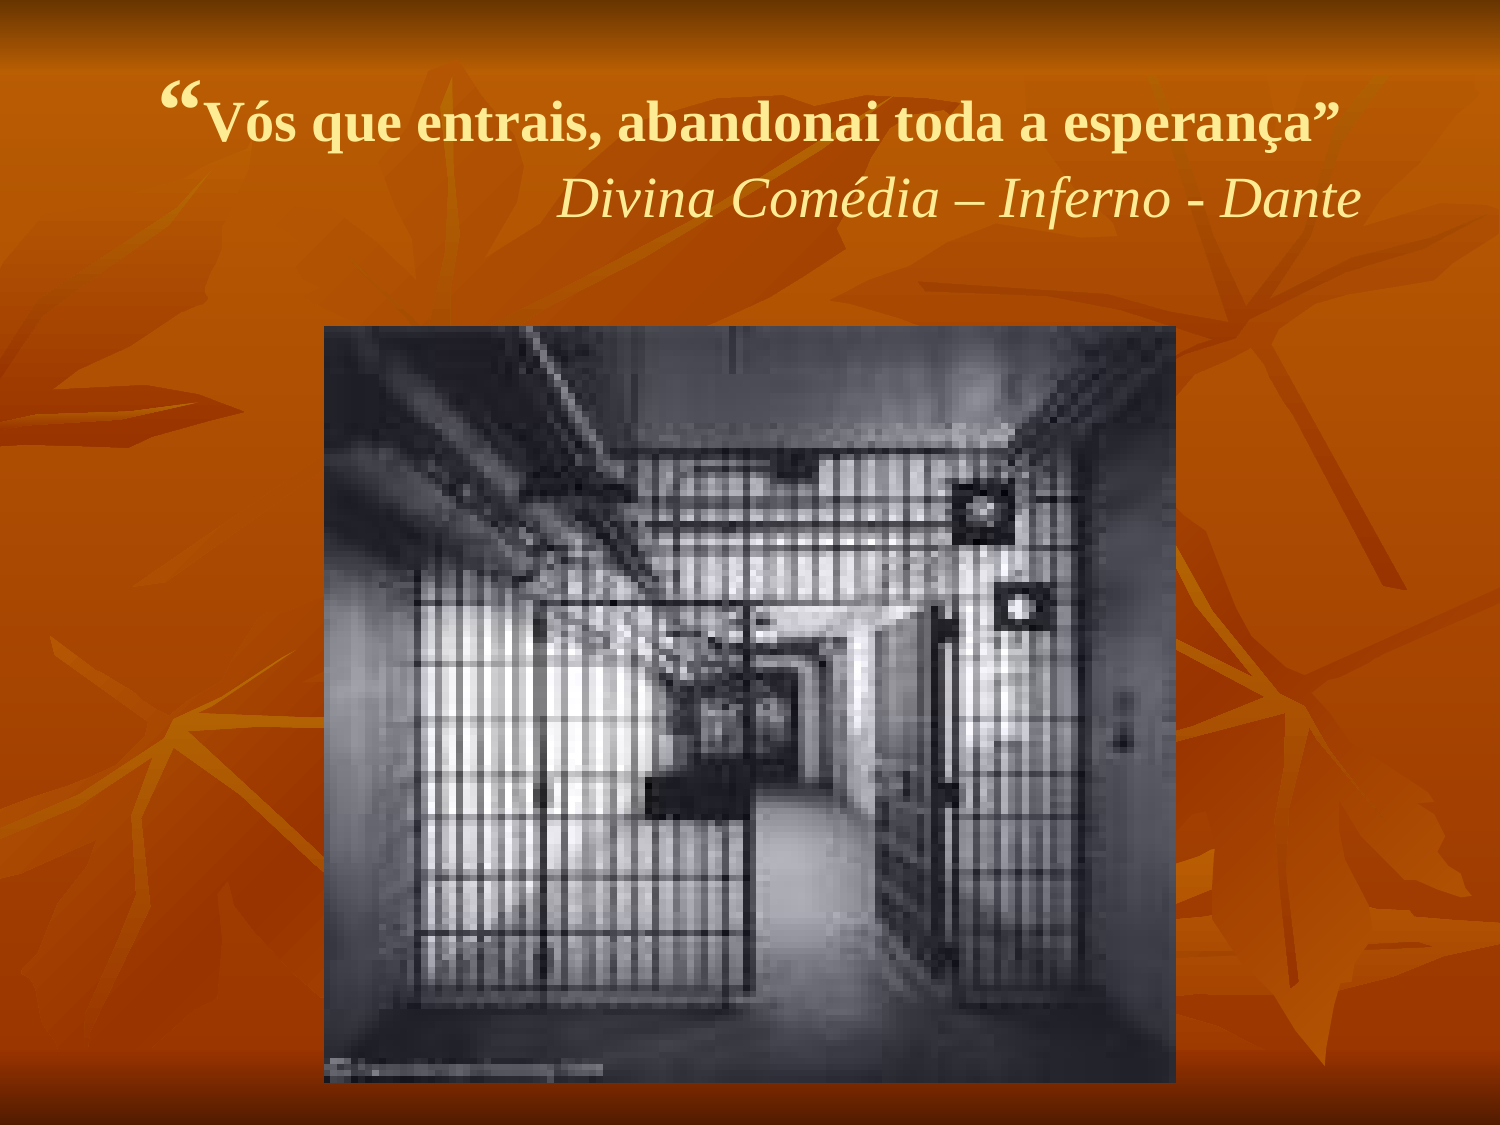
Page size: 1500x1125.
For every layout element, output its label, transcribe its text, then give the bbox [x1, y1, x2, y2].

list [324, 326, 1176, 1083]
title “Vós que entrais, abandonai toda a esperança” Divina Comédia – Inferno - Dante [74, 45, 1426, 234]
